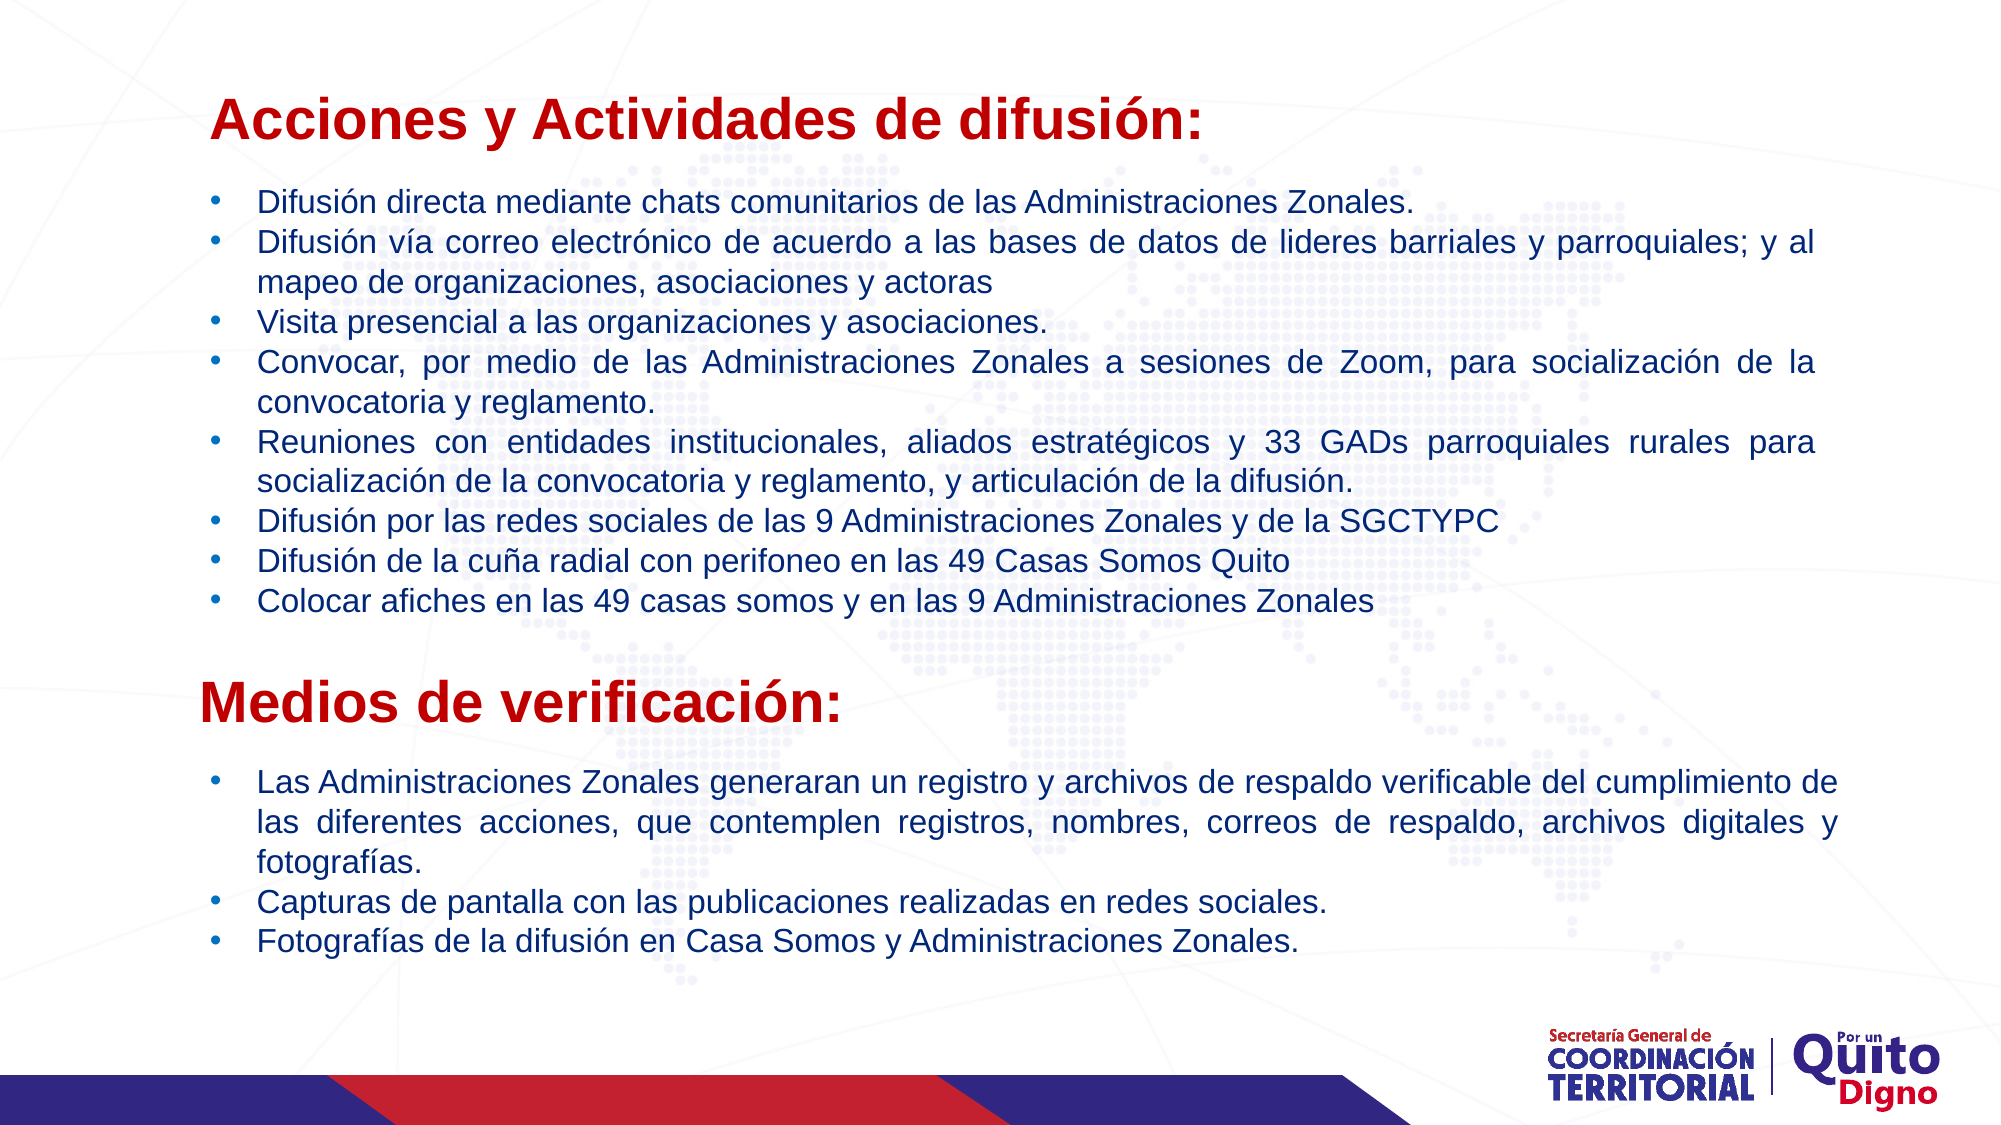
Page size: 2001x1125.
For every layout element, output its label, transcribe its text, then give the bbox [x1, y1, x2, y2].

picture [0, 0, 2001, 1125]
text_box Medios de verificación: [184, 656, 1754, 742]
text_box Acciones y Actividades de difusión: [195, 73, 1765, 159]
text_box Las Administraciones Zonales generaran un registro y archivos de respaldo verificable del cumplimiento de las diferentes acciones, que contemplen registros, nombres, correos de respaldo, archivos digitales y fotografías. Capturas de pantalla con las publicaciones realizadas en redes sociales. Fotografías de la difusión en Casa Somos y Administraciones Zonales. [195, 752, 1856, 967]
text_box Difusión directa mediante chats comunitarios de las Administraciones Zonales. Difusión vía correo electrónico de acuerdo a las bases de datos de lideres barriales y parroquiales; y al mapeo de organizaciones, asociaciones y actoras Visita presencial a las organizaciones y asociaciones. Convocar, por medio de las Administraciones Zonales a sesiones de Zoom, para socialización de la convocatoria y reglamento. Reuniones con entidades institucionales, aliados estratégicos y 33 GADs parroquiales rurales para socialización de la convocatoria y reglamento, y articulación de la difusión. Difusión por las redes sociales de las 9 Administraciones Zonales y de la SGCTYPC Difusión de la cuña radial con perifoneo en las 49 Casas Somos Quito Colocar afiches en las 49 casas somos y en las 9 Administraciones Zonales [195, 172, 1833, 667]
